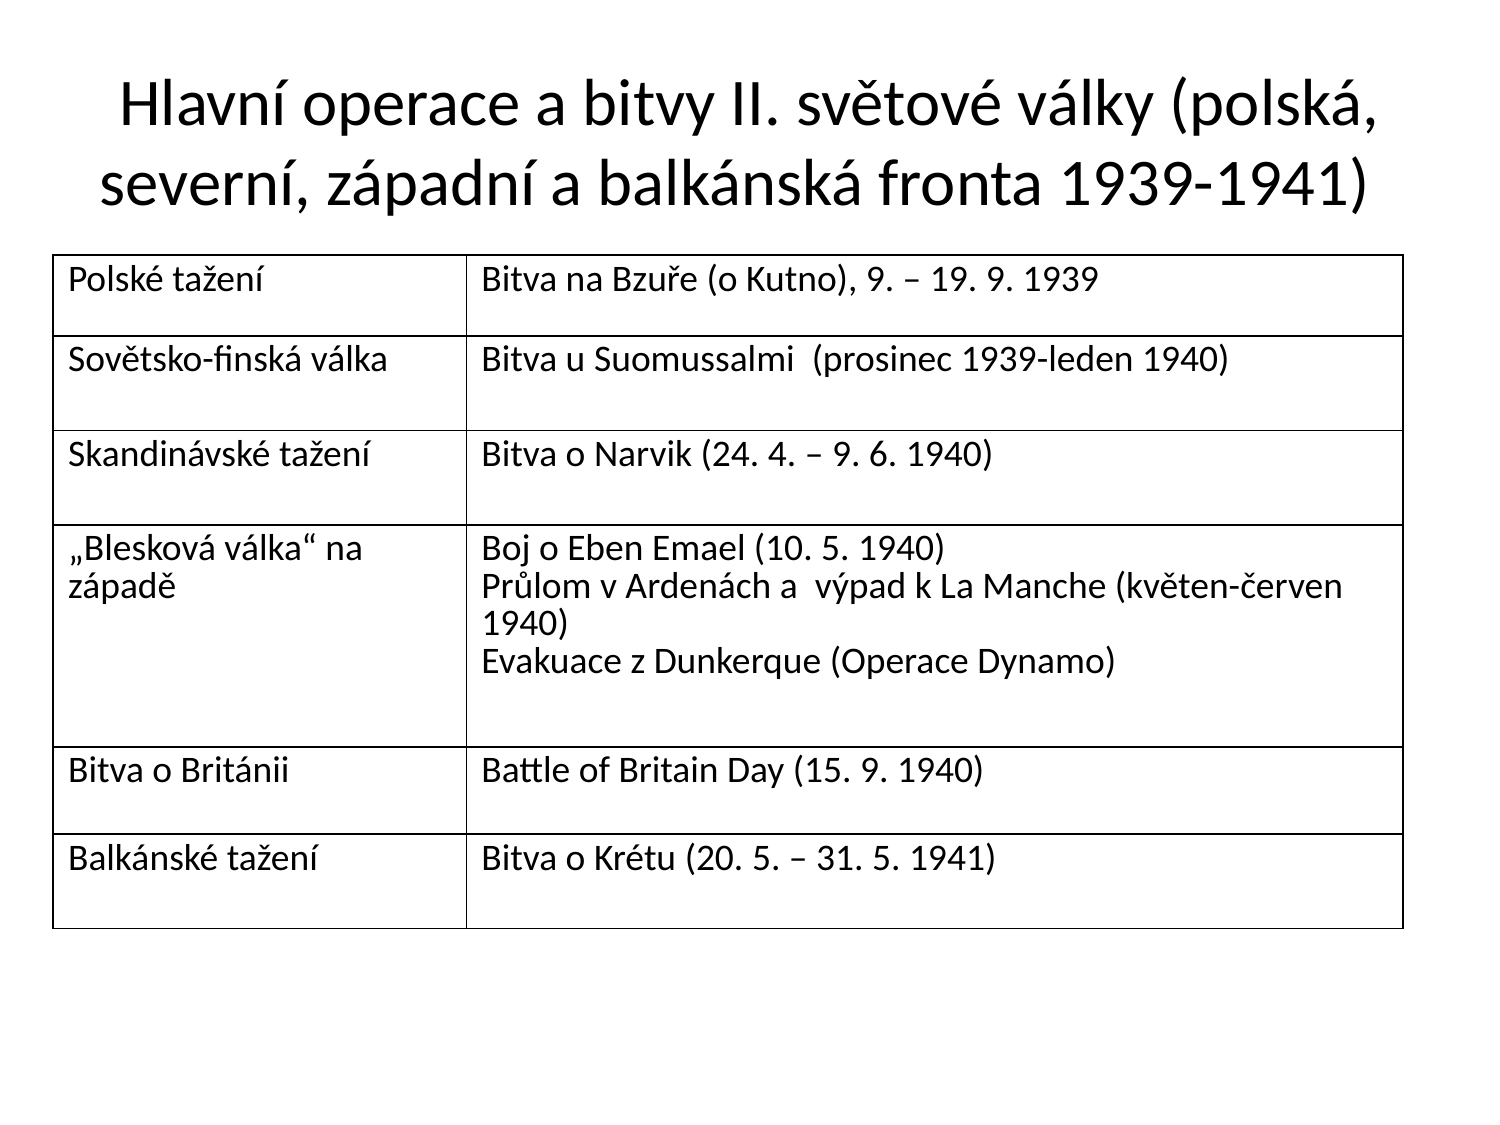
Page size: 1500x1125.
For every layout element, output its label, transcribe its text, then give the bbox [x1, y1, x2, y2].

table_cell Bitva o Narvik (24. 4. – 9. 6. 1940) [467, 431, 1402, 524]
table_cell Sovětsko-finská válka [54, 337, 466, 430]
table_cell Boj o Eben Emael (10. 5. 1940) Průlom v Ardenách a výpad k La Manche (květen-červen 1940) Evakuace z Dunkerque (Operace Dynamo) [467, 526, 1402, 746]
table_cell Skandinávské tažení [54, 431, 466, 524]
table_cell Bitva o Krétu (20. 5. – 31. 5. 1941) [467, 835, 1402, 928]
table_cell Battle of Britain Day (15. 9. 1940) [467, 748, 1402, 833]
table_header Polské tažení [54, 256, 466, 335]
table_cell „Blesková válka“ na západě [54, 526, 466, 746]
title Hlavní operace a bitvy II. světové války (polská, severní, západní a balkánská fronta 1939-1941) [75, 45, 1425, 233]
table_cell Balkánské tažení [54, 835, 466, 928]
table_cell Bitva o Británii [54, 748, 466, 833]
table_cell Bitva u Suomussalmi (prosinec 1939-leden 1940) [467, 337, 1402, 430]
table_header Bitva na Bzuře (o Kutno), 9. – 19. 9. 1939 [467, 256, 1402, 335]
